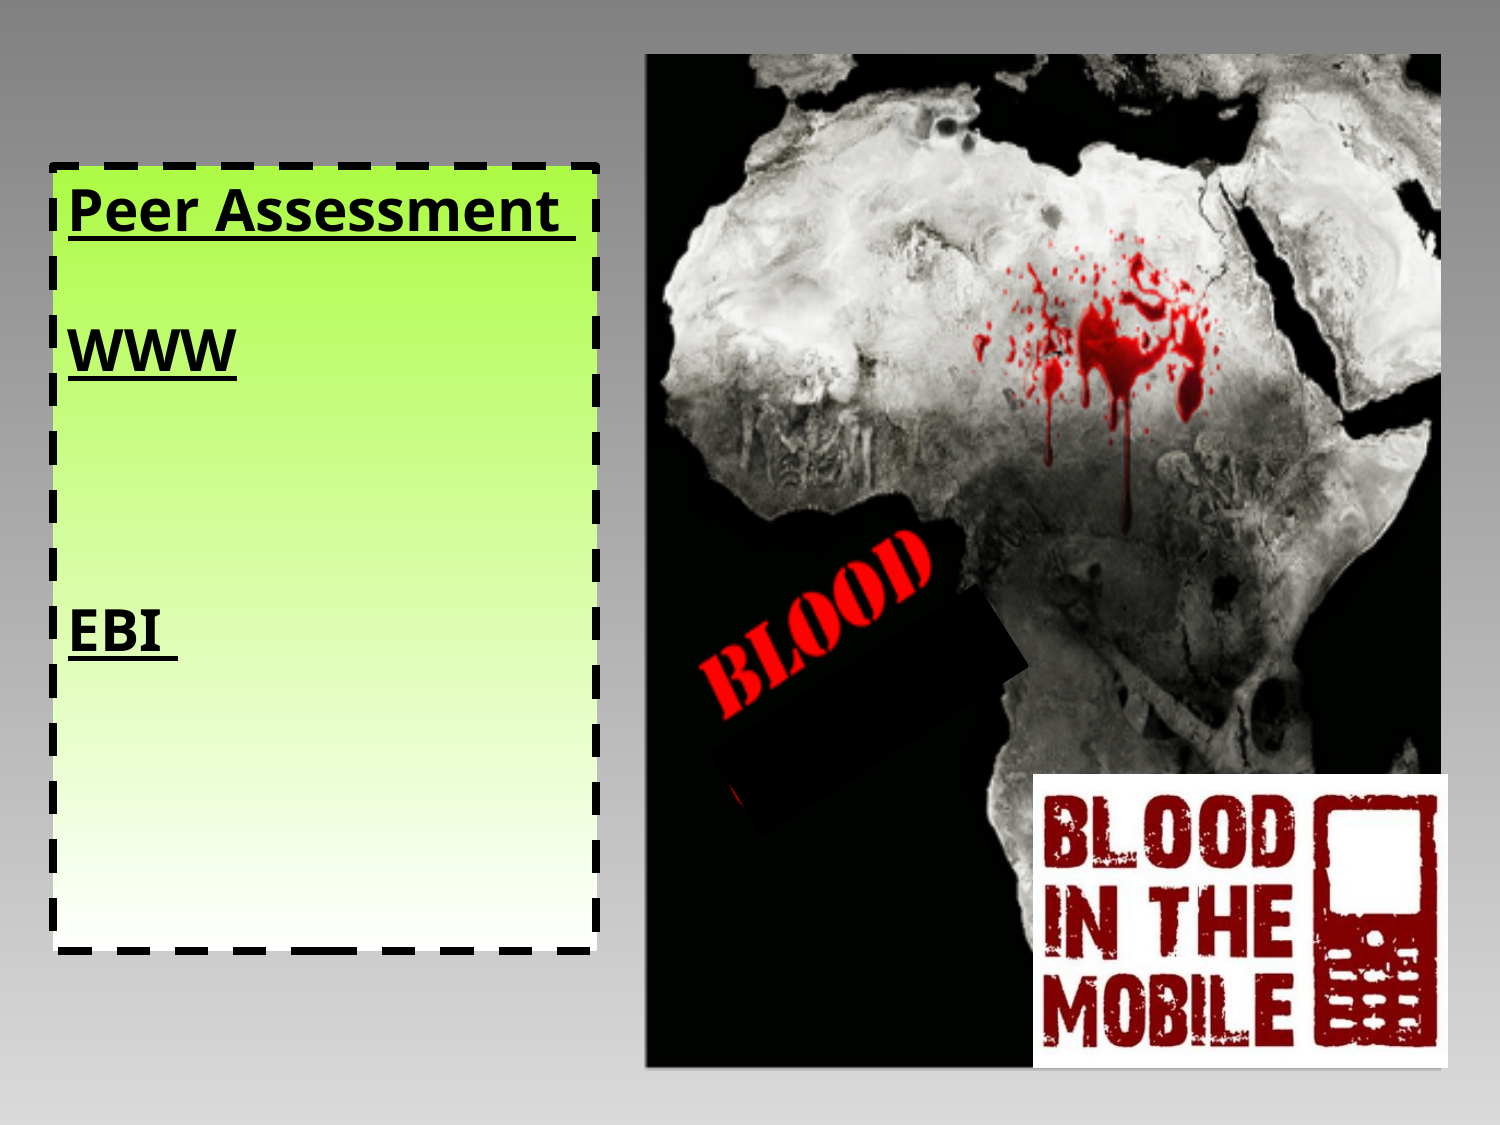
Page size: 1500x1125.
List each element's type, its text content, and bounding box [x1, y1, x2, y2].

text_box Peer Assessment WWW EBI [53, 166, 597, 951]
picture [643, 54, 1448, 1071]
